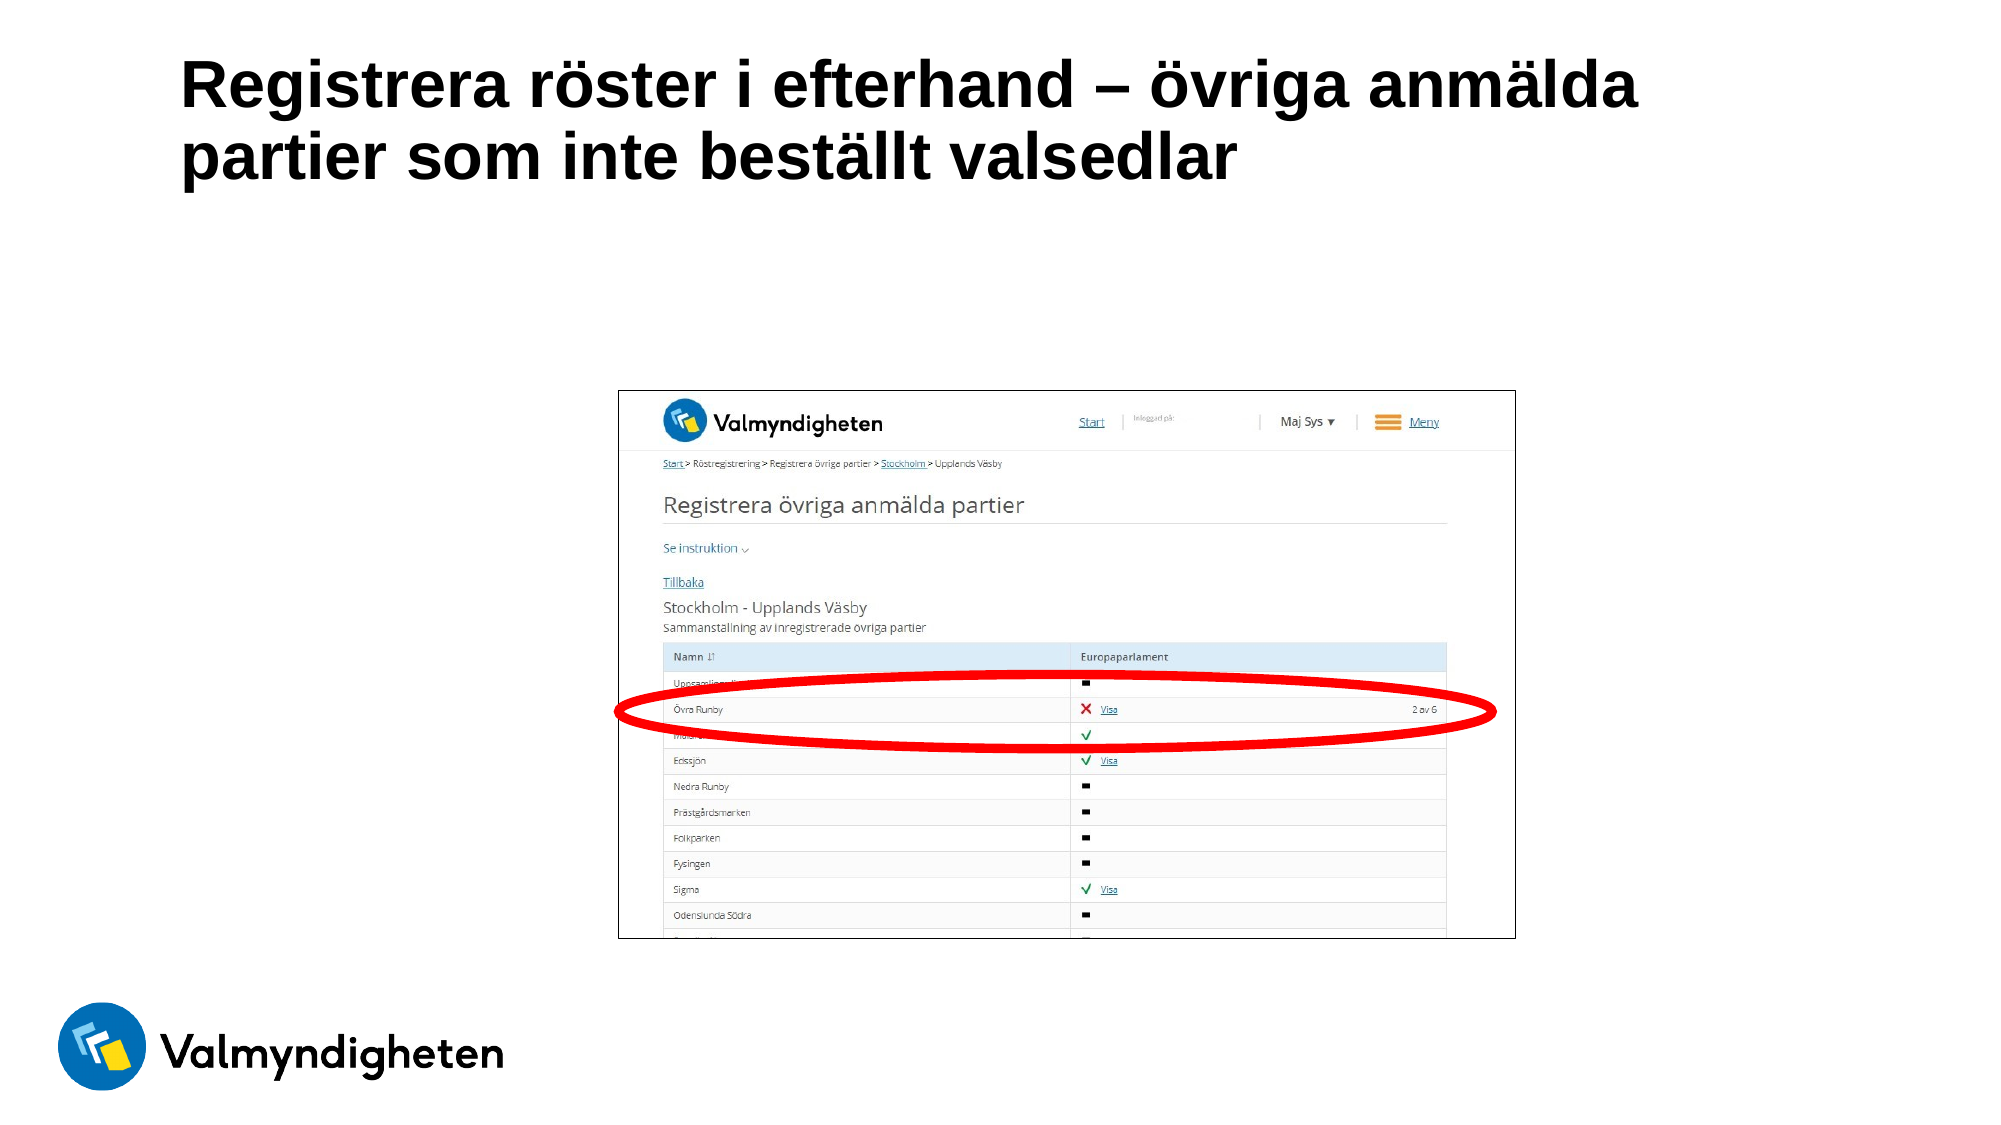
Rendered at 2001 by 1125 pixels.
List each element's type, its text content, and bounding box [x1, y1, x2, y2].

picture [26, 972, 535, 1125]
title Registrera röster i efterhand – övriga anmälda partier som inte beställt valsedlar [165, 83, 1835, 202]
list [618, 390, 1515, 938]
